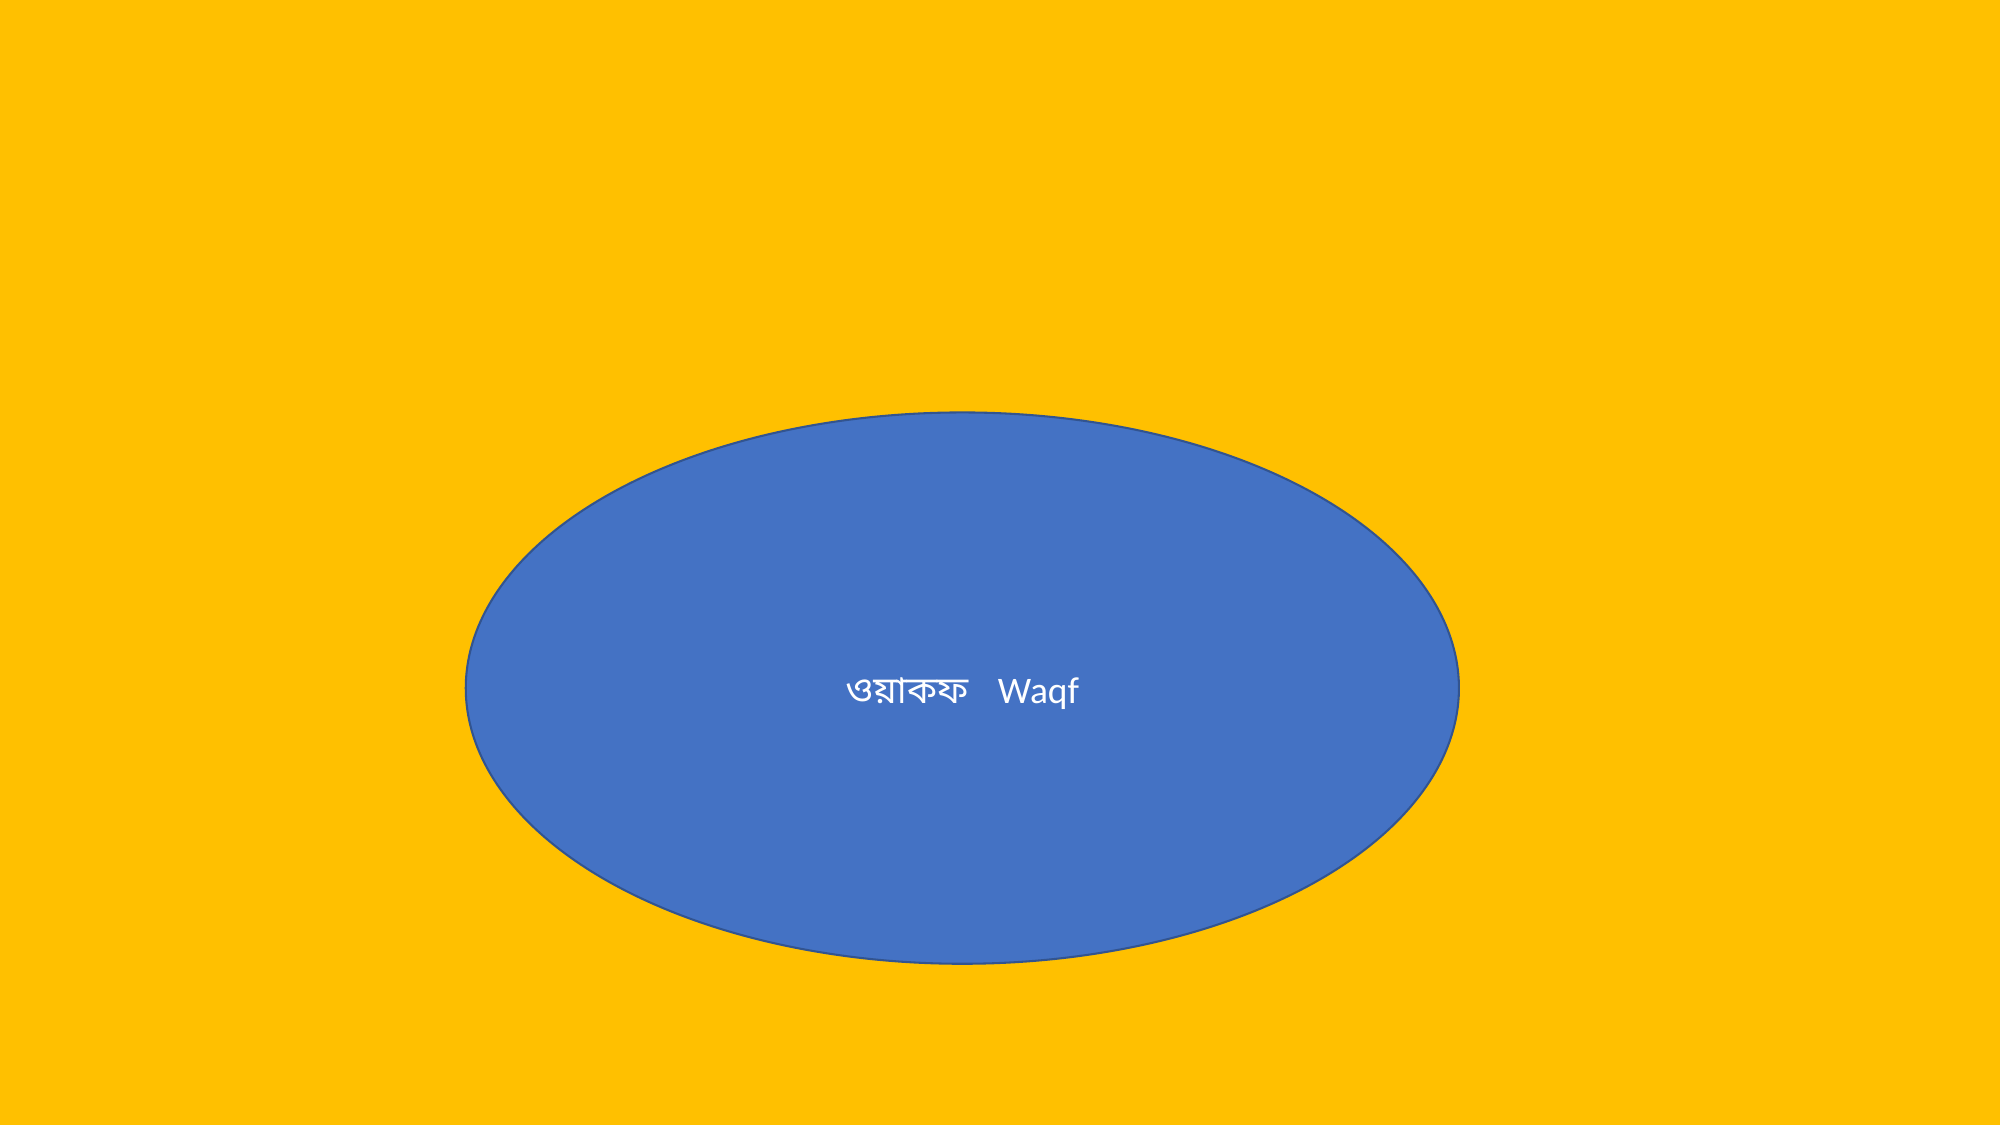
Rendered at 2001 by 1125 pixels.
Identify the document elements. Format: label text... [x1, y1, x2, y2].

text_box ওয়াকফ Waqf [464, 411, 1460, 965]
